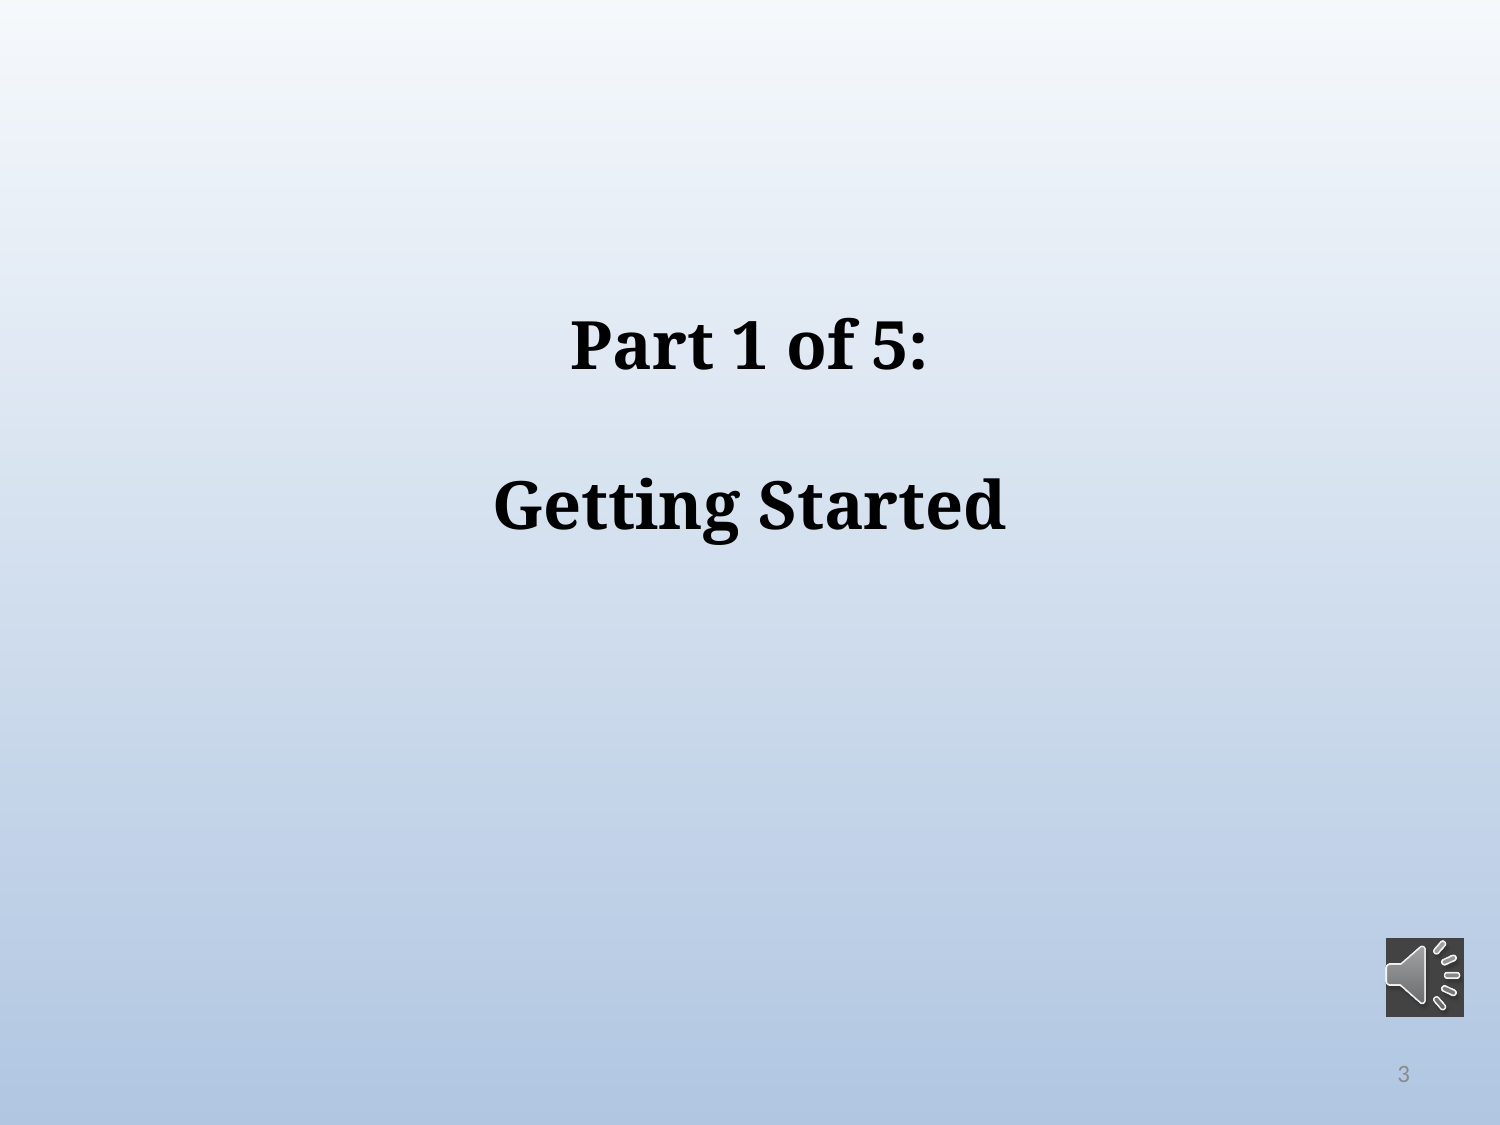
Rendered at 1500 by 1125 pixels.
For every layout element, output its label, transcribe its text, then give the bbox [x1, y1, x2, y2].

text_box Part 1 of 5: Getting Started [74, 277, 1425, 550]
slide_number 3 [1074, 1042, 1425, 1103]
picture [1384, 937, 1466, 1018]
